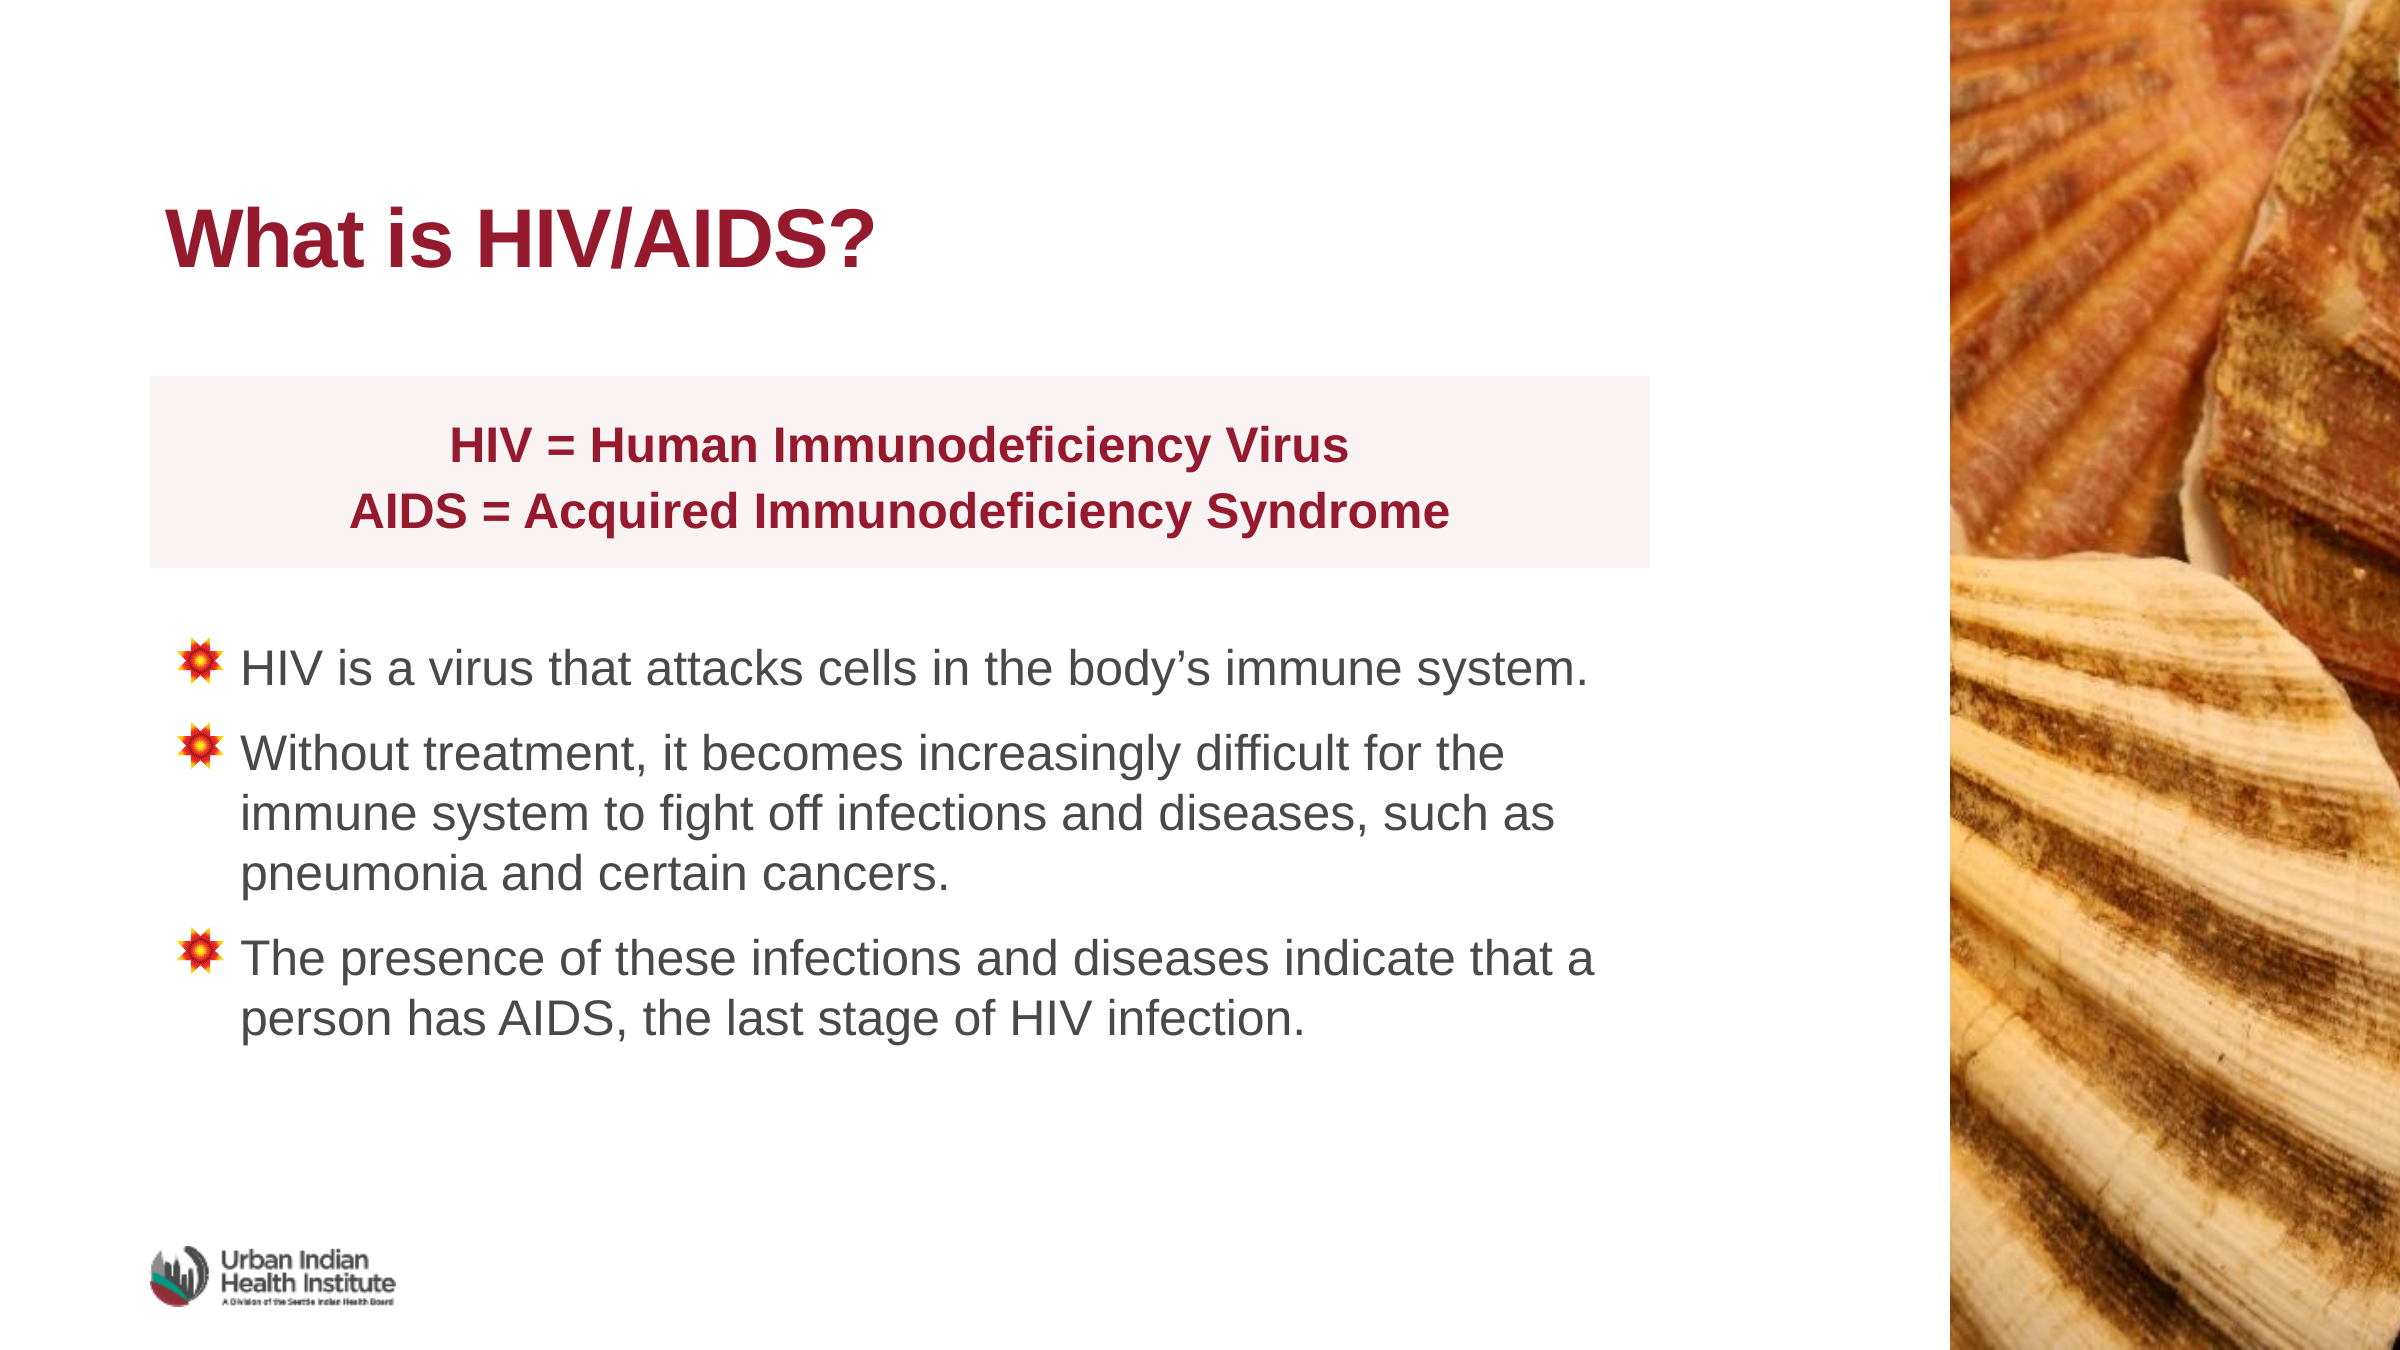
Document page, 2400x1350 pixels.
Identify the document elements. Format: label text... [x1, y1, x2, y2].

picture [165, 920, 236, 991]
title What is HIV/AIDS? [150, 75, 1800, 300]
picture [1950, 0, 2400, 1350]
picture [150, 1246, 396, 1307]
picture [165, 630, 236, 701]
list HIV is a virus that attacks cells in the body’s immune system. Without treatment, it becomes increasingly difficult for the immune system to fight off infections and diseases, such as pneumonia and certain cancers. The presence of these infections and diseases indicate that a person has AIDS, the last stage of HIV infection. [150, 620, 1650, 1200]
text_box HIV = Human Immunodeficiency Virus AIDS = Acquired Immunodeficiency Syndrome [149, 375, 1651, 569]
picture [165, 715, 236, 786]
